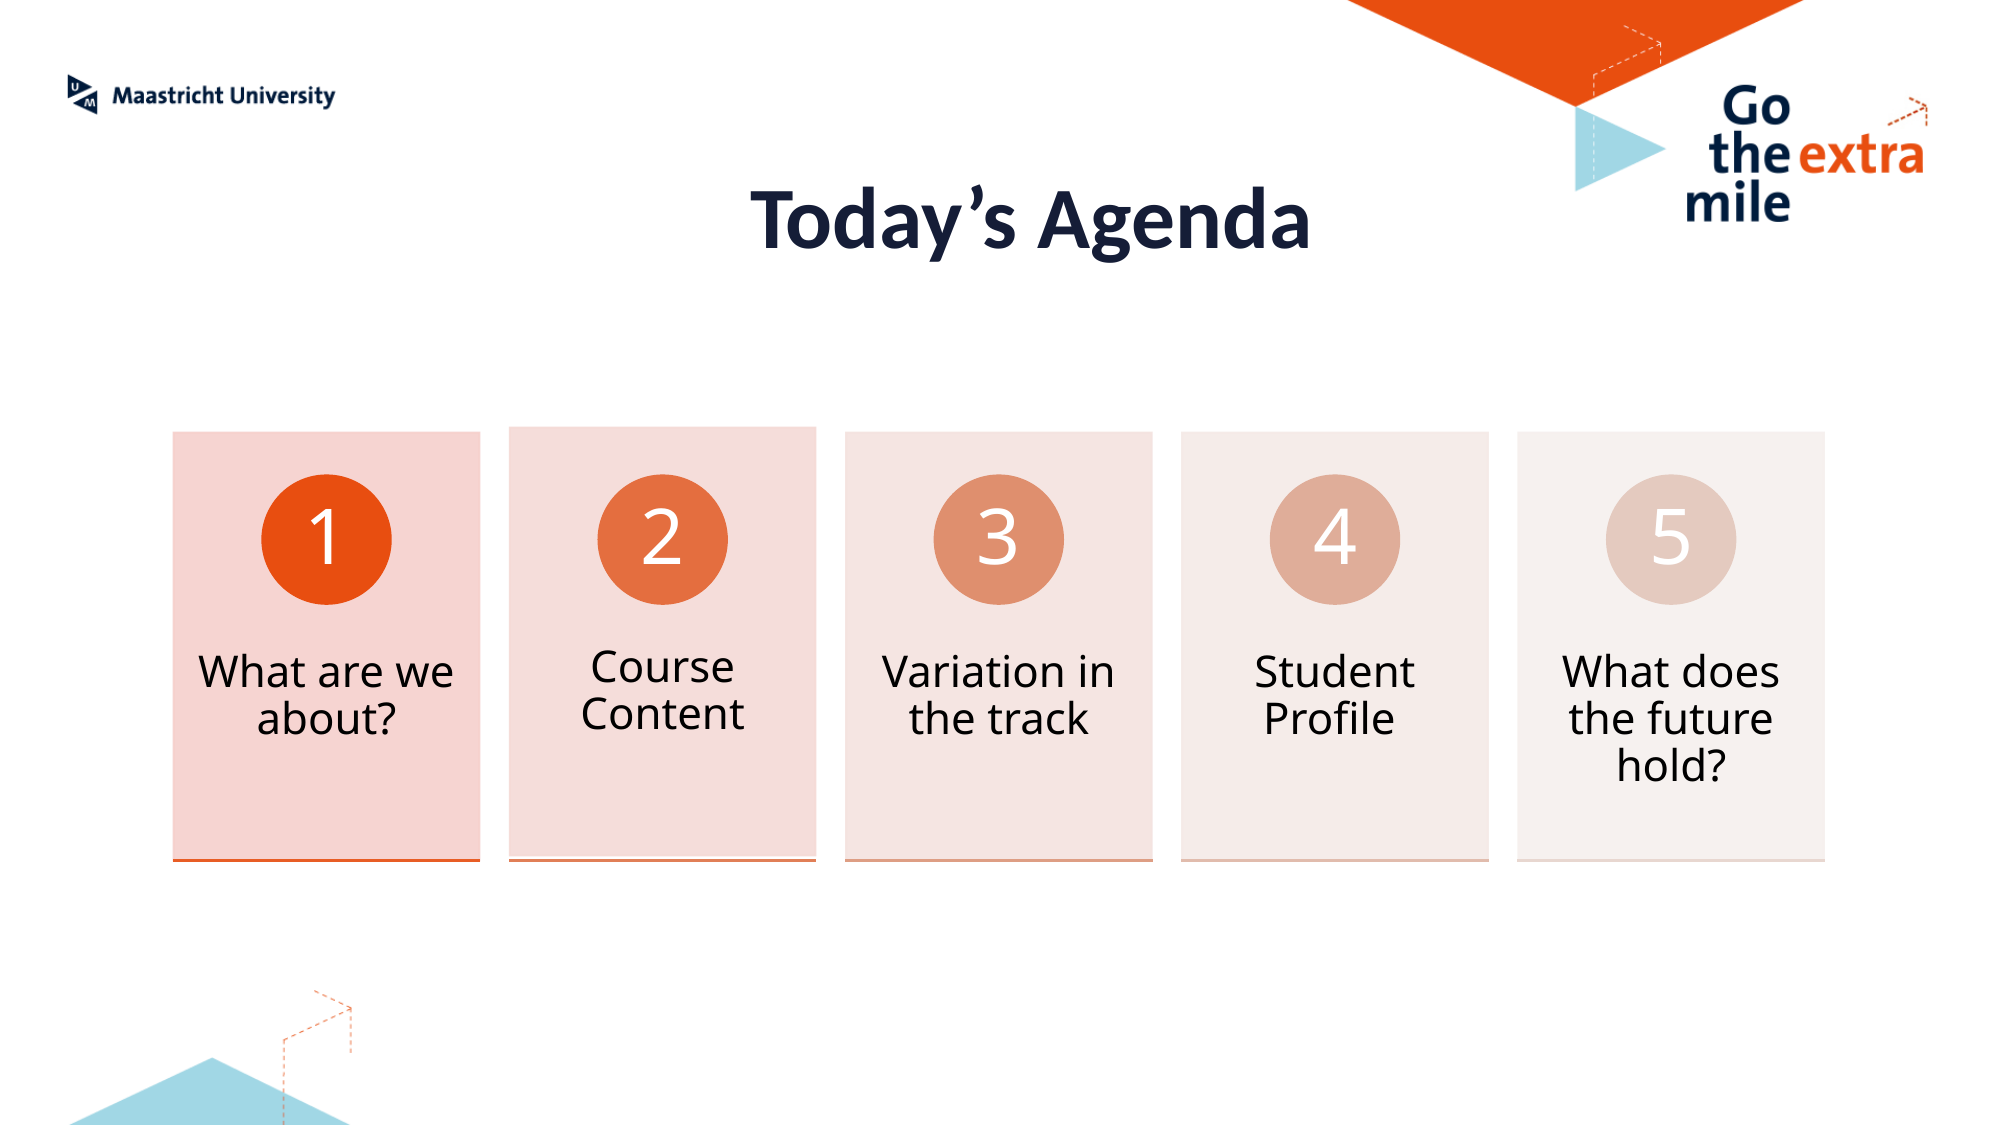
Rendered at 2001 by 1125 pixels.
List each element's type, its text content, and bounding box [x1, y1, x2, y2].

picture [1341, 0, 2000, 224]
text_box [173, 387, 1825, 906]
picture [0, 984, 361, 1125]
picture [0, 0, 340, 119]
text_box Today’s Agenda [611, 172, 1452, 387]
